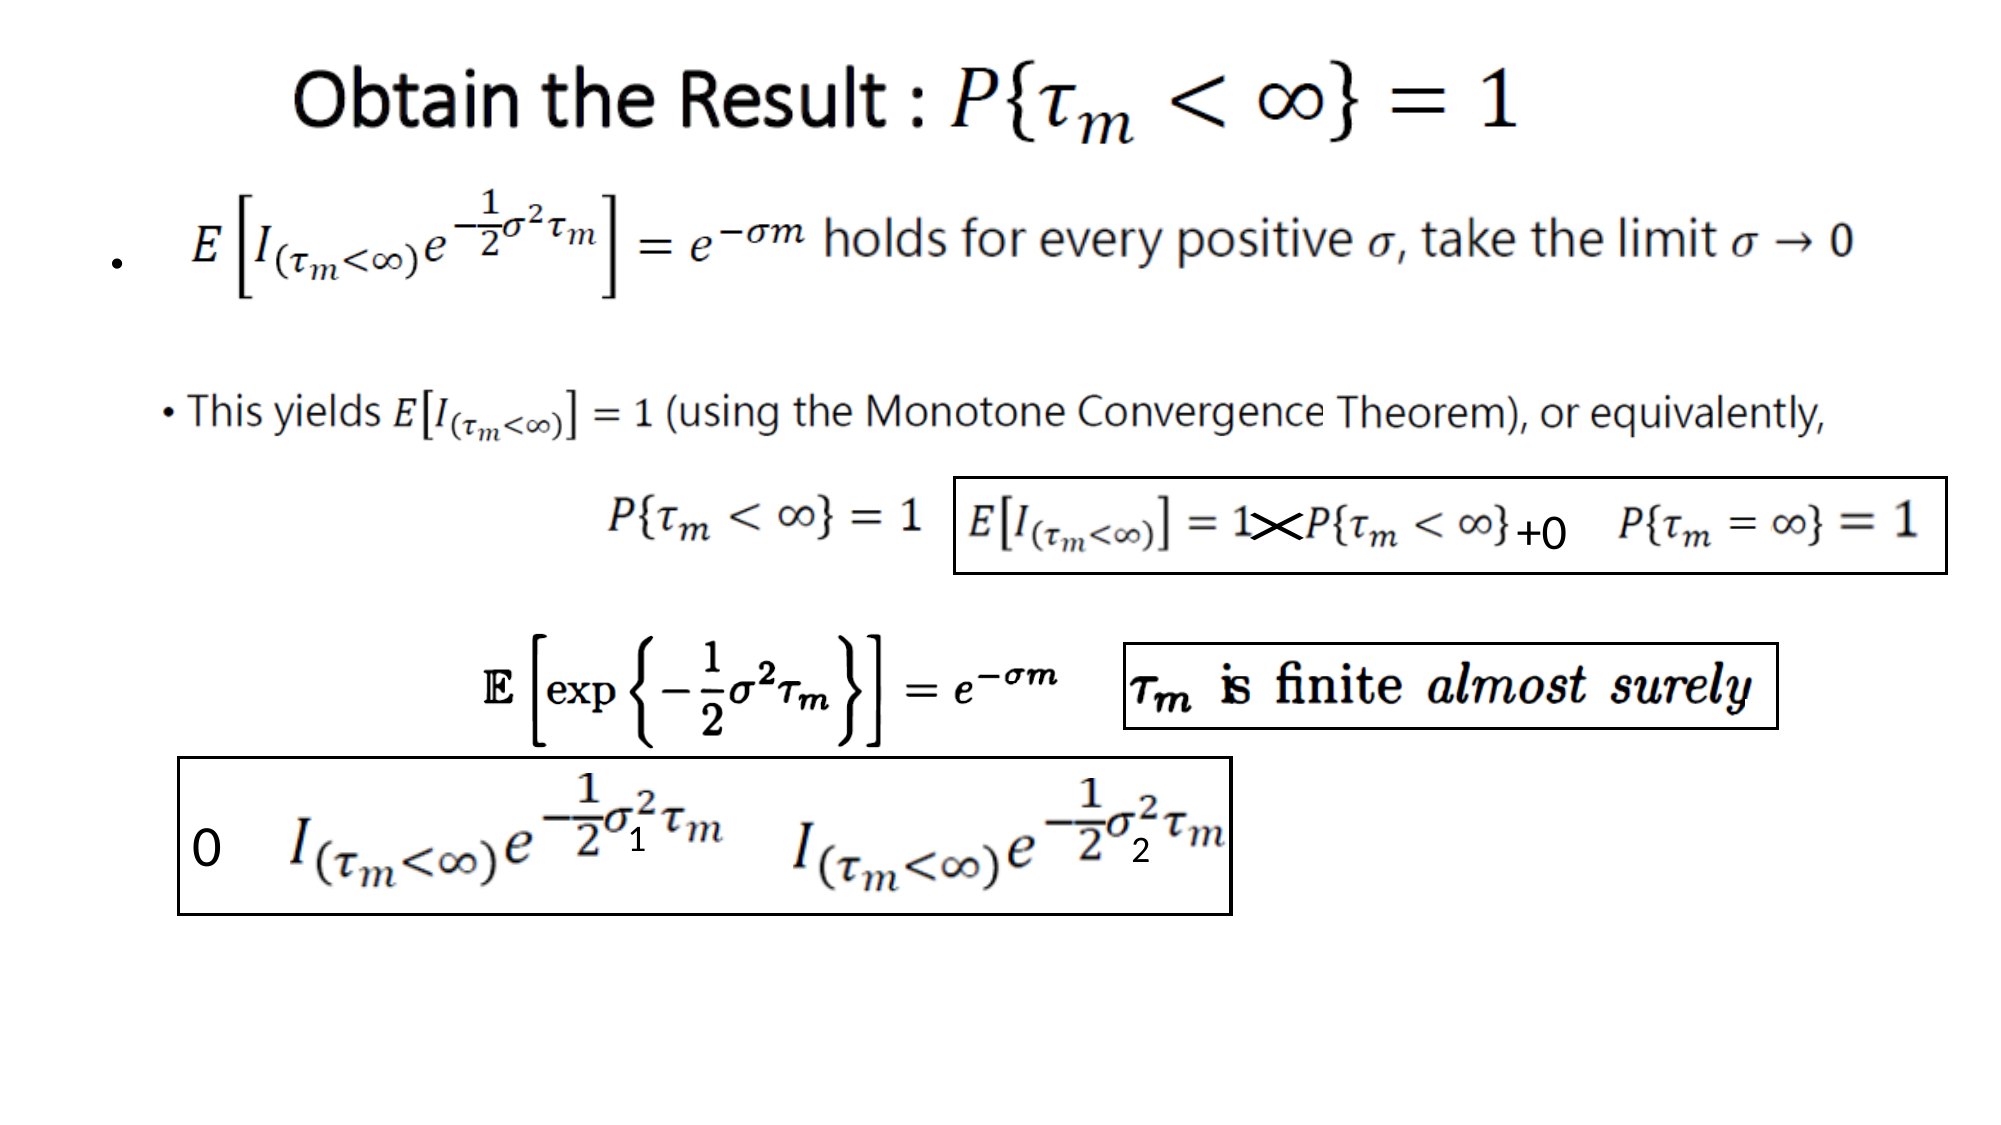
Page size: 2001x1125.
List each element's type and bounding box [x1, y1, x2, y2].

text_box [95, 234, 1791, 744]
picture [172, 186, 1868, 311]
picture [793, 778, 1231, 896]
list [290, 32, 1552, 199]
picture [1833, 494, 1933, 571]
picture [152, 364, 1861, 449]
text_box [954, 477, 1947, 614]
picture [290, 774, 729, 891]
picture [1124, 654, 1758, 717]
picture [458, 613, 1064, 768]
text_box [1124, 643, 1779, 730]
picture [594, 475, 944, 560]
text_box [177, 757, 1232, 915]
